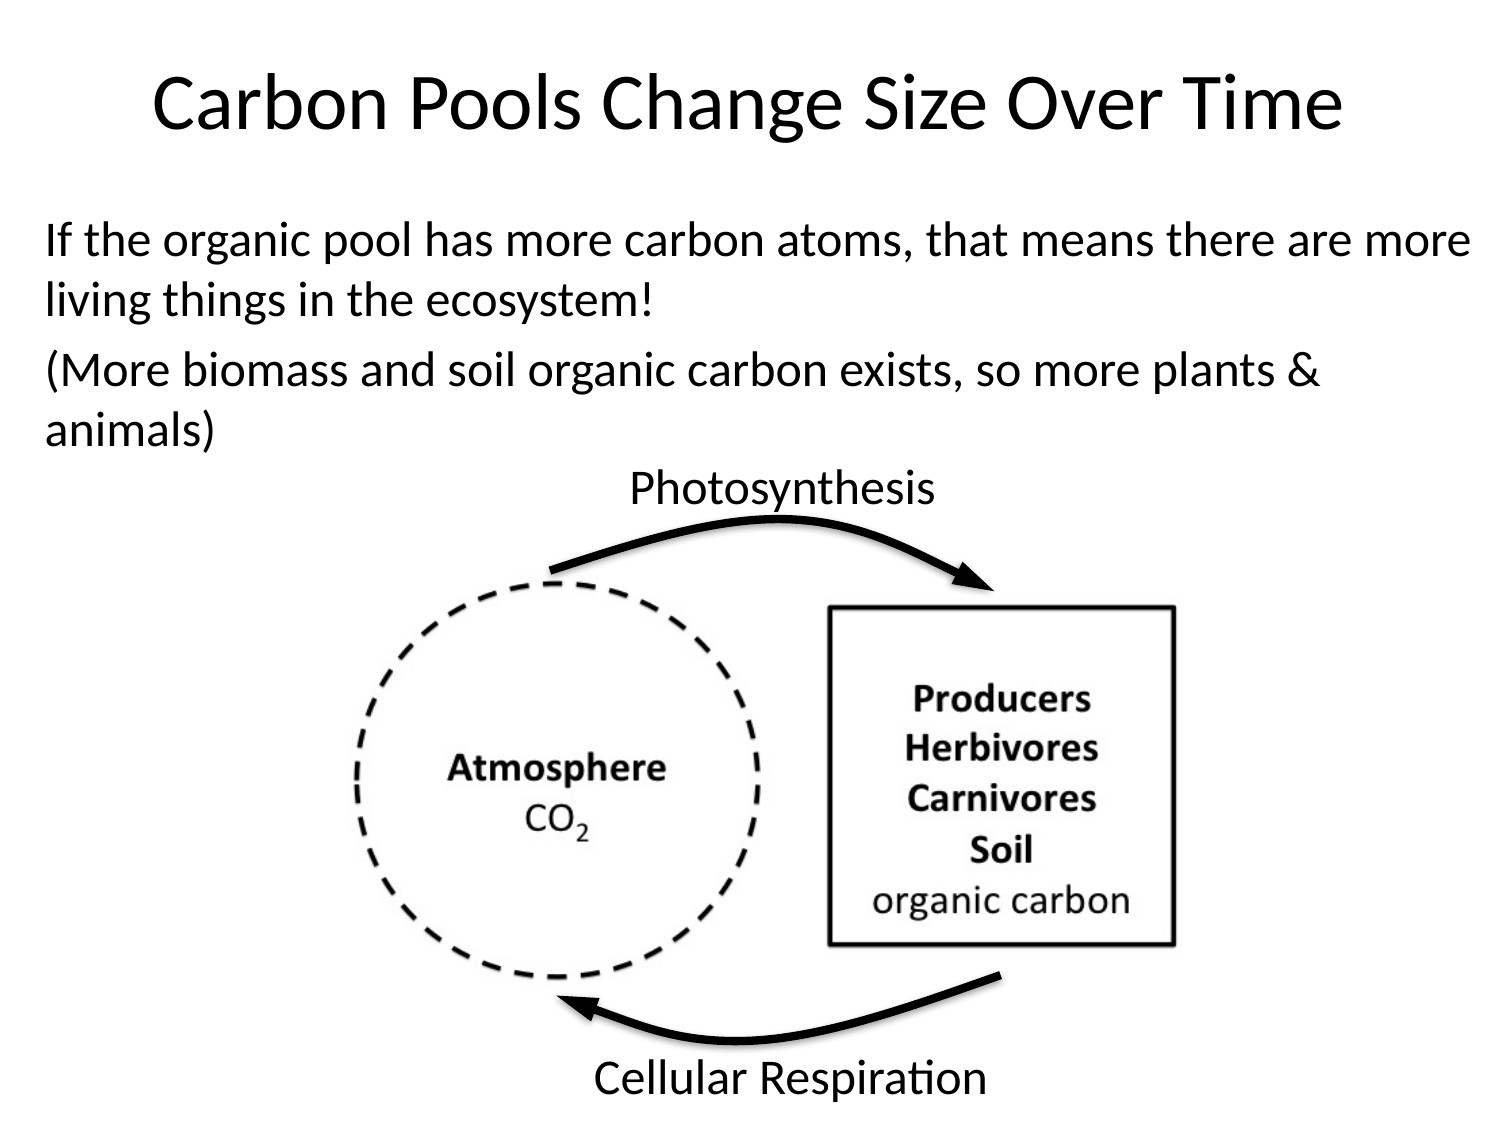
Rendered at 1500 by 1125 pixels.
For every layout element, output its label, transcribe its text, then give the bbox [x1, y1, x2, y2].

list If the organic pool has more carbon atoms, that means there are more living things in the ecosystem! (More biomass and soil organic carbon exists, so more plants & animals) [29, 199, 1489, 473]
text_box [340, 446, 1185, 1108]
title Carbon Pools Change Size Over Time [75, 3, 1425, 191]
